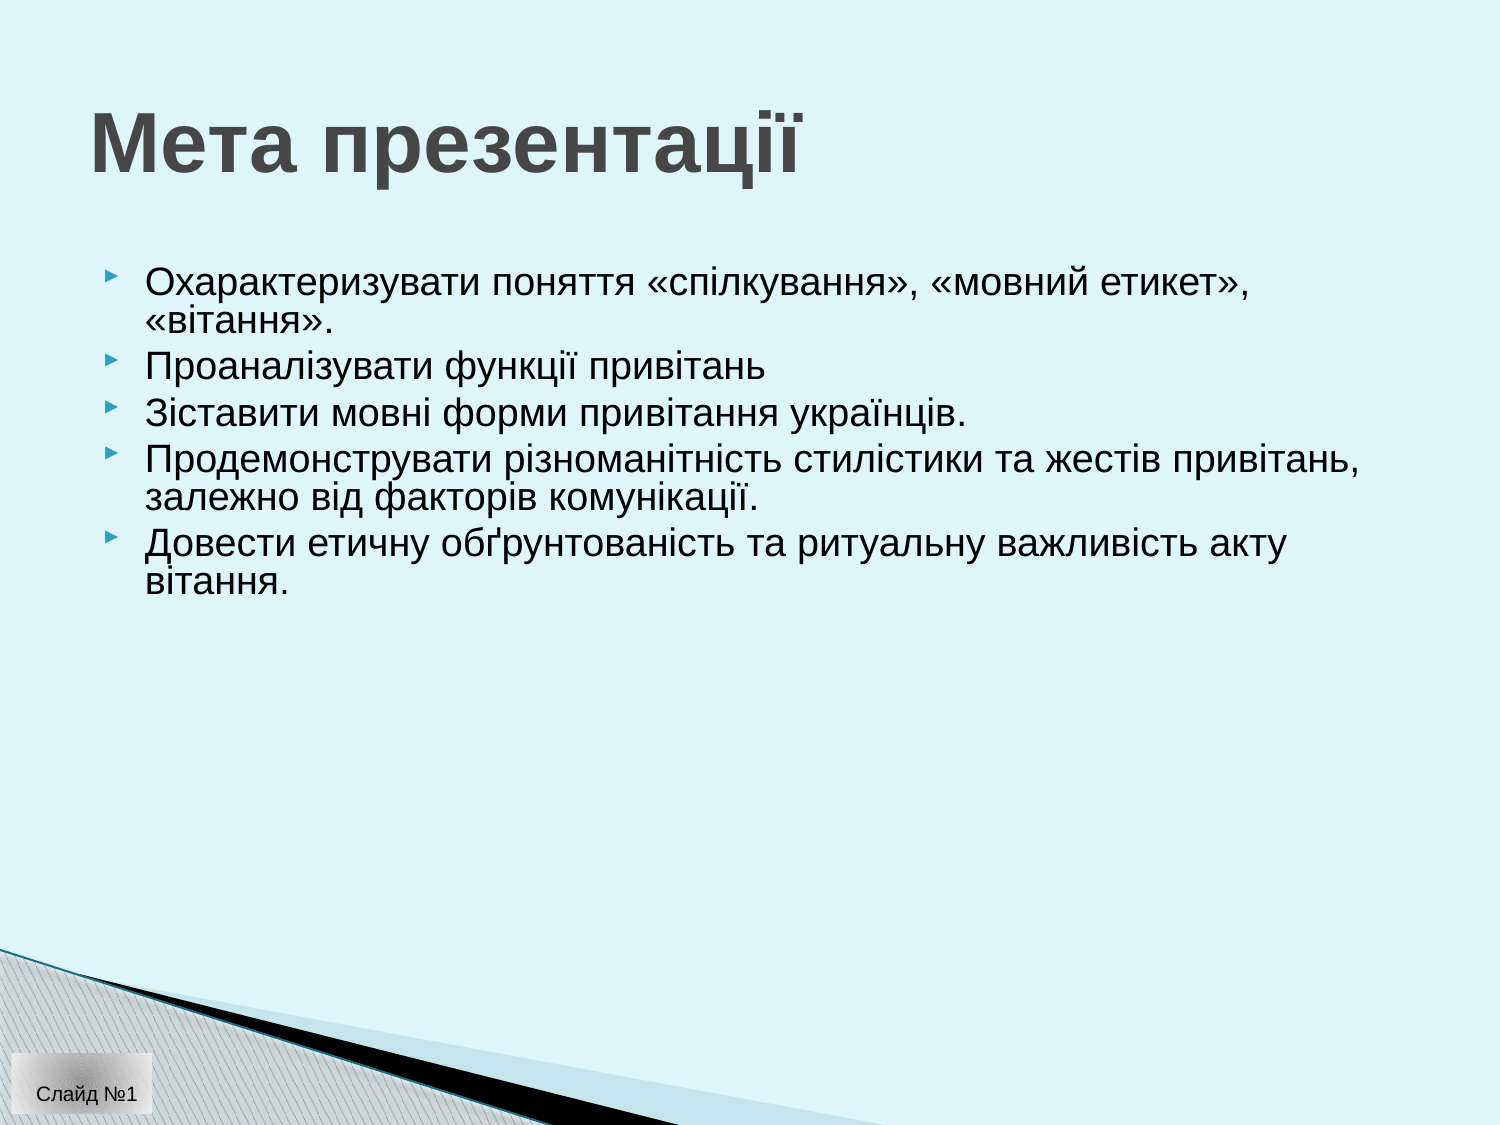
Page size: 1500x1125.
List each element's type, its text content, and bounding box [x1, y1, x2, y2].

text_box Слайд №1 [11, 1053, 153, 1114]
title Мета презентації [75, 45, 1425, 233]
list [64, 243, 1416, 987]
text_box Охарактеризувати поняття «спілкування», «мовний етикет», «вітання». Проаналізувати функції привітань Зіставити мовні форми привітання українців. Продемонструвати різноманітність стилістики та жестів привітань, залежно від факторів комунікації. Довести етичну обґрунтованість та ритуальну важливість акту вітання. [70, 257, 1421, 1125]
